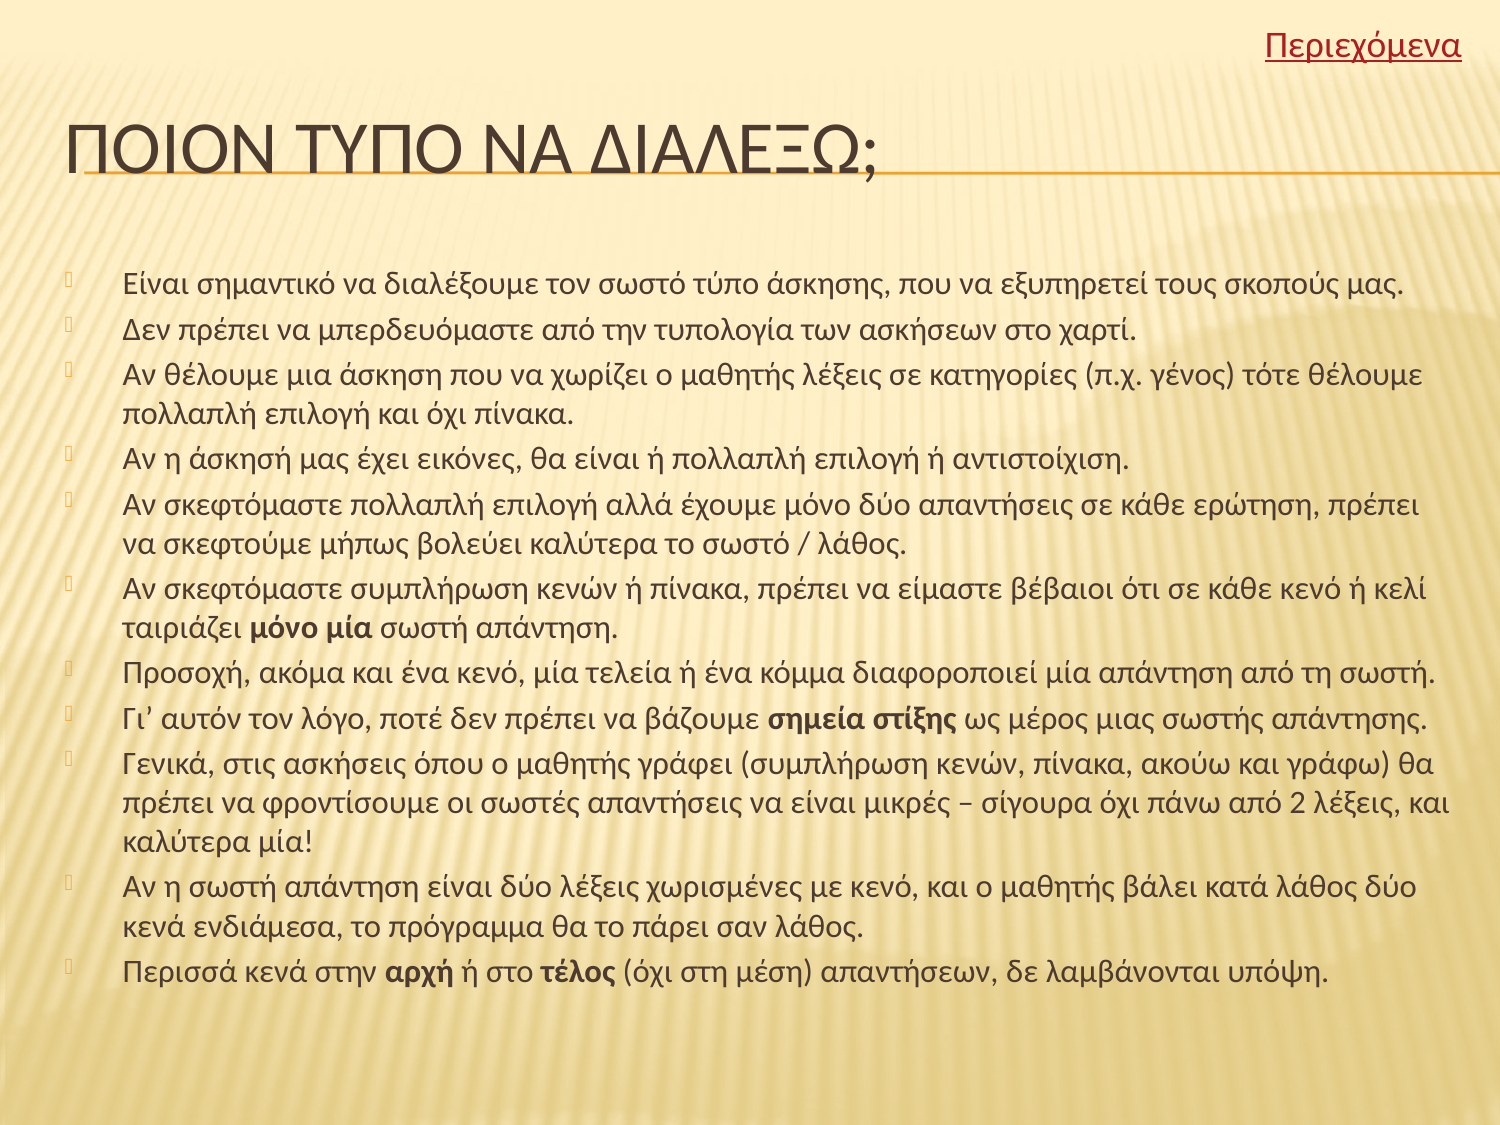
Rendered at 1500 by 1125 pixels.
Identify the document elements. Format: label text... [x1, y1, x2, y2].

list Είναι σημαντικό να διαλέξουμε τον σωστό τύπο άσκησης, που να εξυπηρετεί τους σκοπούς μας. Δεν πρέπει να μπερδευόμαστε από την τυπολογία των ασκήσεων στο χαρτί. Αν θέλουμε μια άσκηση που να χωρίζει ο μαθητής λέξεις σε κατηγορίες (π.χ. γένος) τότε θέλουμε πολλαπλή επιλογή και όχι πίνακα. Αν η άσκησή μας έχει εικόνες, θα είναι ή πολλαπλή επιλογή ή αντιστοίχιση. Αν σκεφτόμαστε πολλαπλή επιλογή αλλά έχουμε μόνο δύο απαντήσεις σε κάθε ερώτηση, πρέπει να σκεφτούμε μήπως βολεύει καλύτερα το σωστό / λάθος. Αν σκεφτόμαστε συμπλήρωση κενών ή πίνακα, πρέπει να είμαστε βέβαιοι ότι σε κάθε κενό ή κελί ταιριάζει μόνο μία σωστή απάντηση. Προσοχή, ακόμα και ένα κενό, μία τελεία ή ένα κόμμα διαφοροποιεί μία απάντηση από τη σωστή. Γι’ αυτόν τον λόγο, ποτέ δεν πρέπει να βάζουμε σημεία στίξης ως μέρος μιας σωστής απάντησης. Γενικά, στις ασκήσεις όπου ο μαθητής γράφει (συμπλήρωση κενών, πίνακα, ακούω και γράφω) θα πρέπει να φροντίσουμε οι σωστές απαντήσεις να είναι μικρές – σίγουρα όχι πάνω από 2 λέξεις, και καλύτερα μία! Αν η σωστή απάντηση είναι δύο λέξεις χωρισμένες με κενό, και ο μαθητής βάλει κατά λάθος δύο κενά ενδιάμεσα, το πρόγραμμα θα το πάρει σαν λάθος. Περισσά κενά στην αρχή ή στο τέλος (όχι στη μέση) απαντήσεων, δε λαμβάνονται υπόψη. [50, 254, 1475, 998]
text_box Περιεχόμενα [1250, 12, 1500, 73]
title Ποιον τυπο να διαλεξω; [50, 75, 1475, 213]
